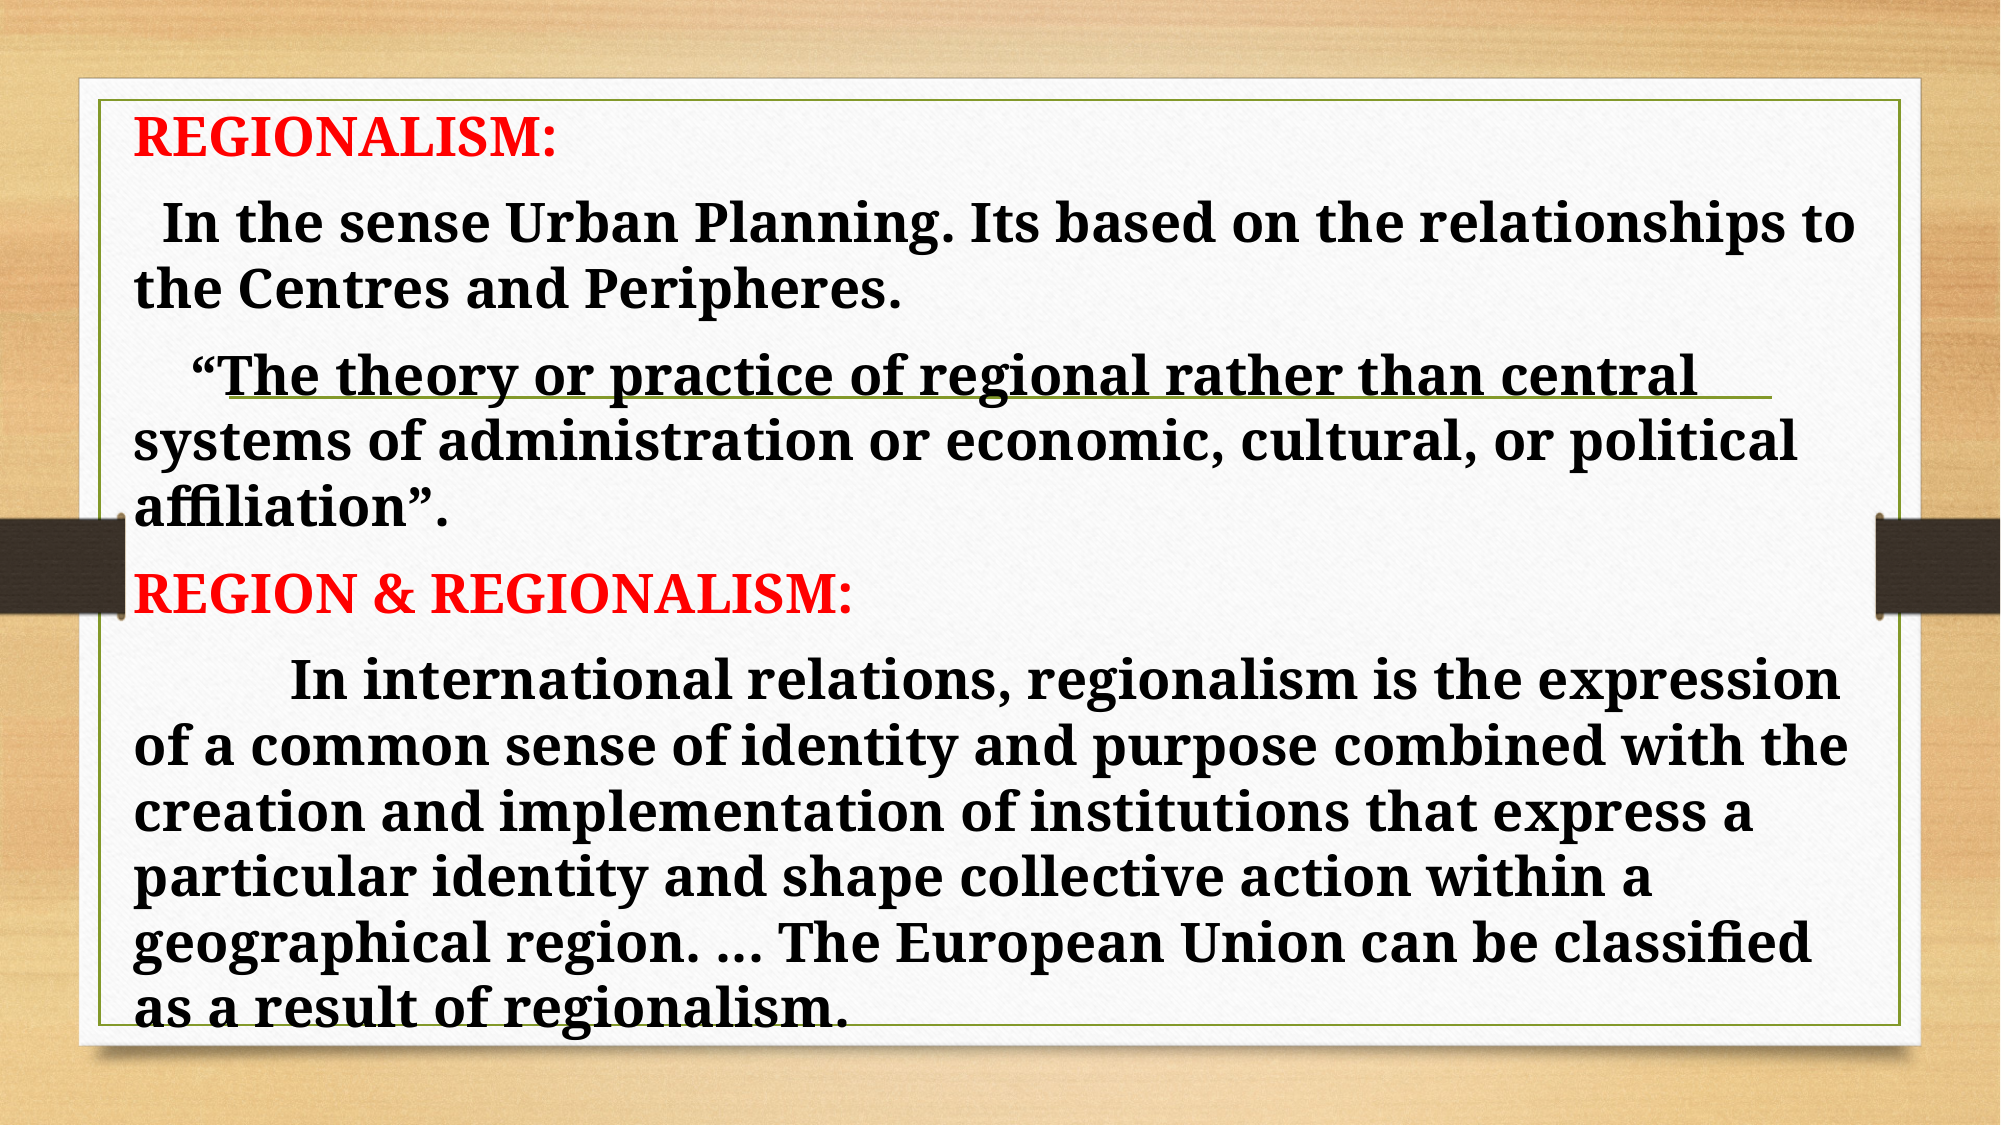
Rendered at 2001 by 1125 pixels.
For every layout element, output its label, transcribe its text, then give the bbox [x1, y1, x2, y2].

picture [0, 0, 2001, 1125]
list REGIONALISM: In the sense Urban Planning. Its based on the relationships to the Centres and Peripheres. “The theory or practice of regional rather than central systems of administration or economic, cultural, or political affiliation”. REGION & REGIONALISM: In international relations, regionalism is the expression of a common sense of identity and purpose combined with the creation and implementation of institutions that express a particular identity and shape collective action within a geographical region. ... The European Union can be classified as a result of regionalism. [118, 93, 1902, 1055]
